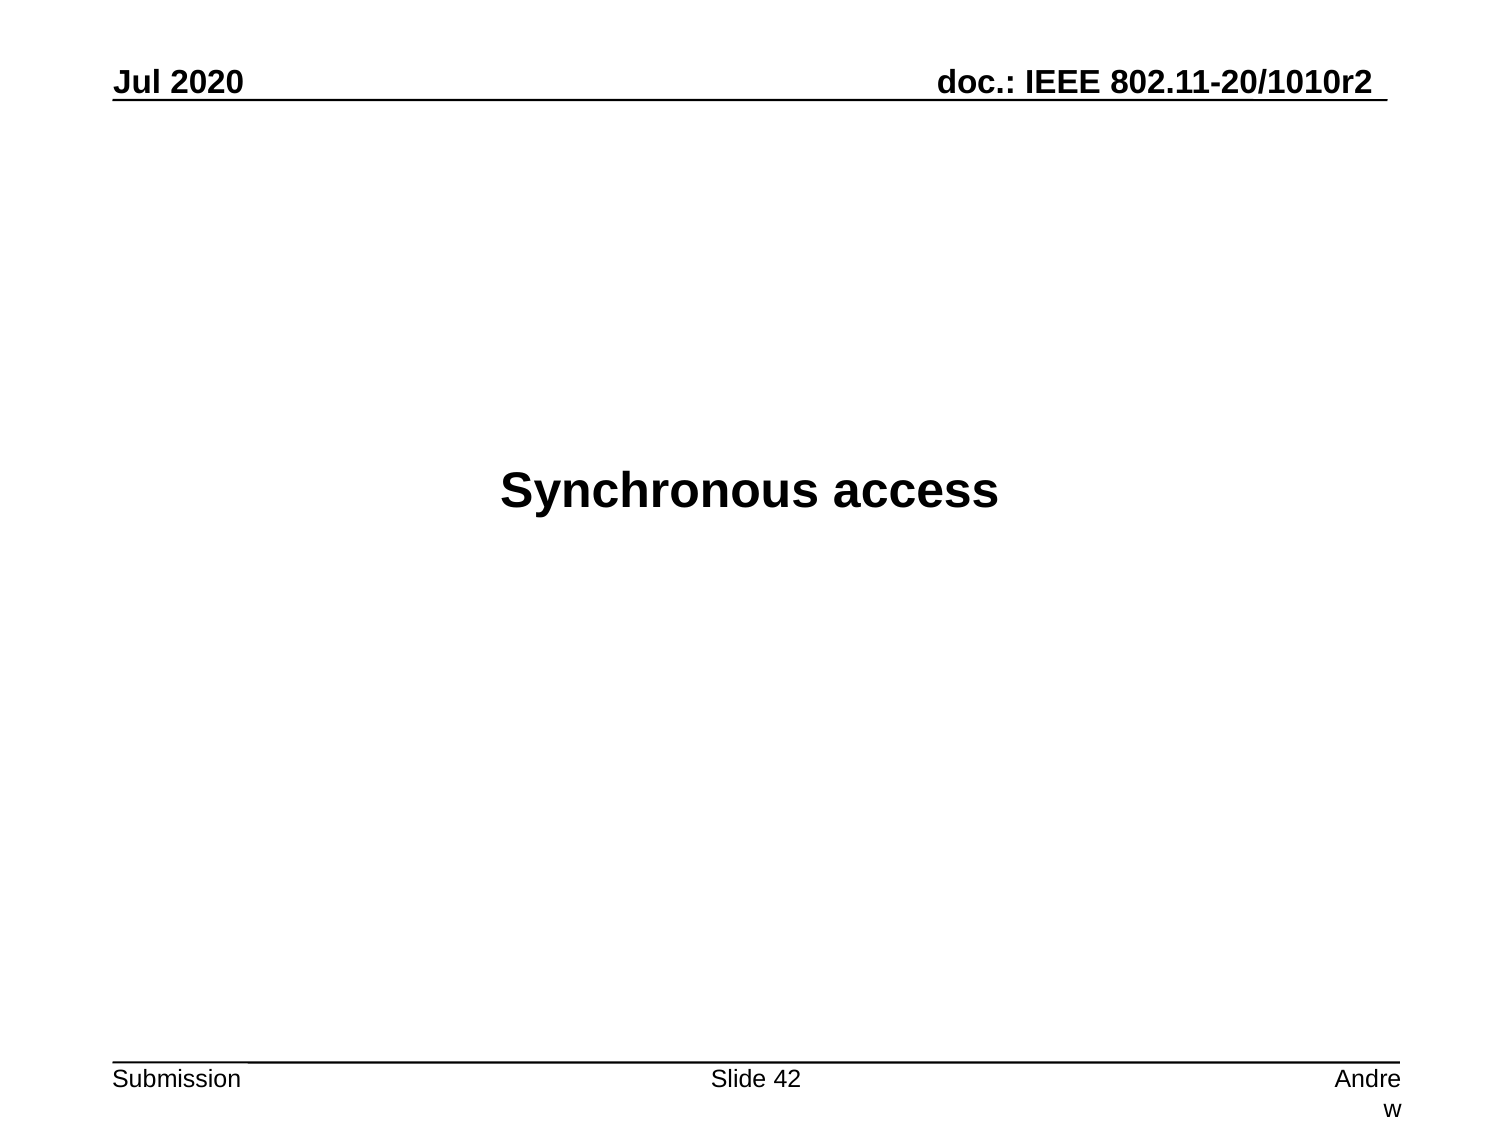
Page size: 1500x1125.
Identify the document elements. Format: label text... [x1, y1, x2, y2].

list Synchronous access [112, 324, 1388, 650]
slide_number Slide 42 [709, 1061, 803, 1093]
footer Andrew Myles, Cisco [1320, 1061, 1402, 1093]
